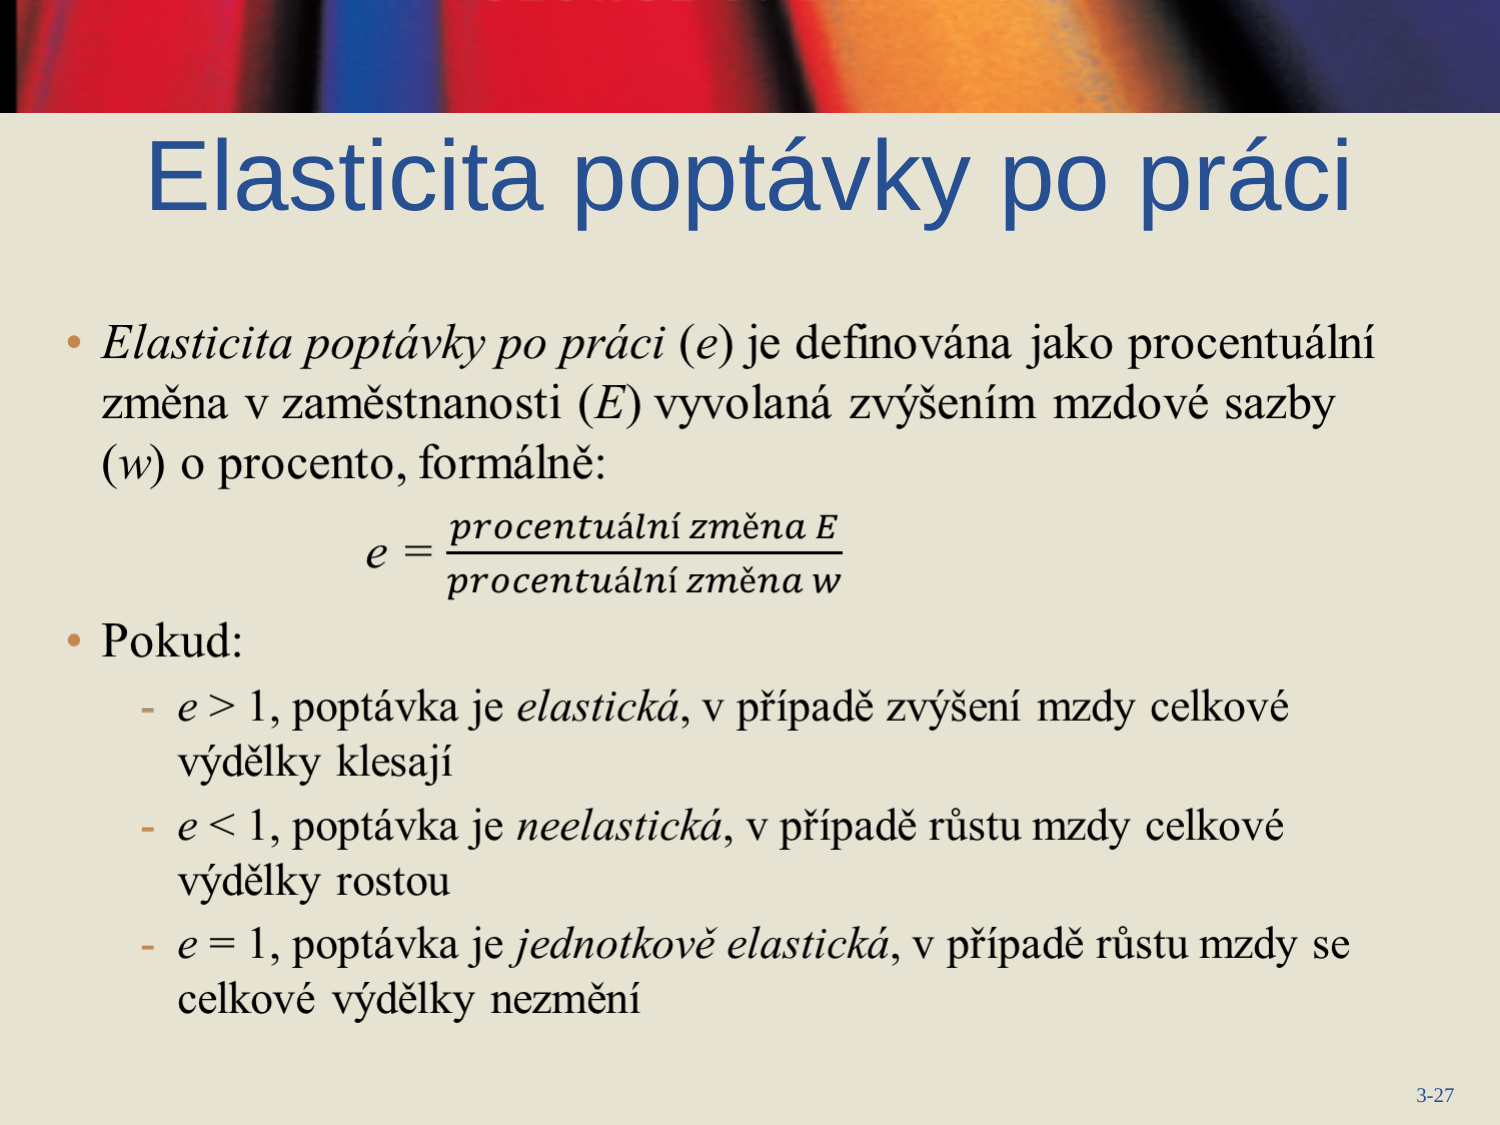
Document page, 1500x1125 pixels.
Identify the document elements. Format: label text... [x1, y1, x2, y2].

title Elasticita poptávky po práci [0, 112, 1500, 238]
picture [0, 0, 1500, 112]
picture [37, 299, 1401, 1047]
